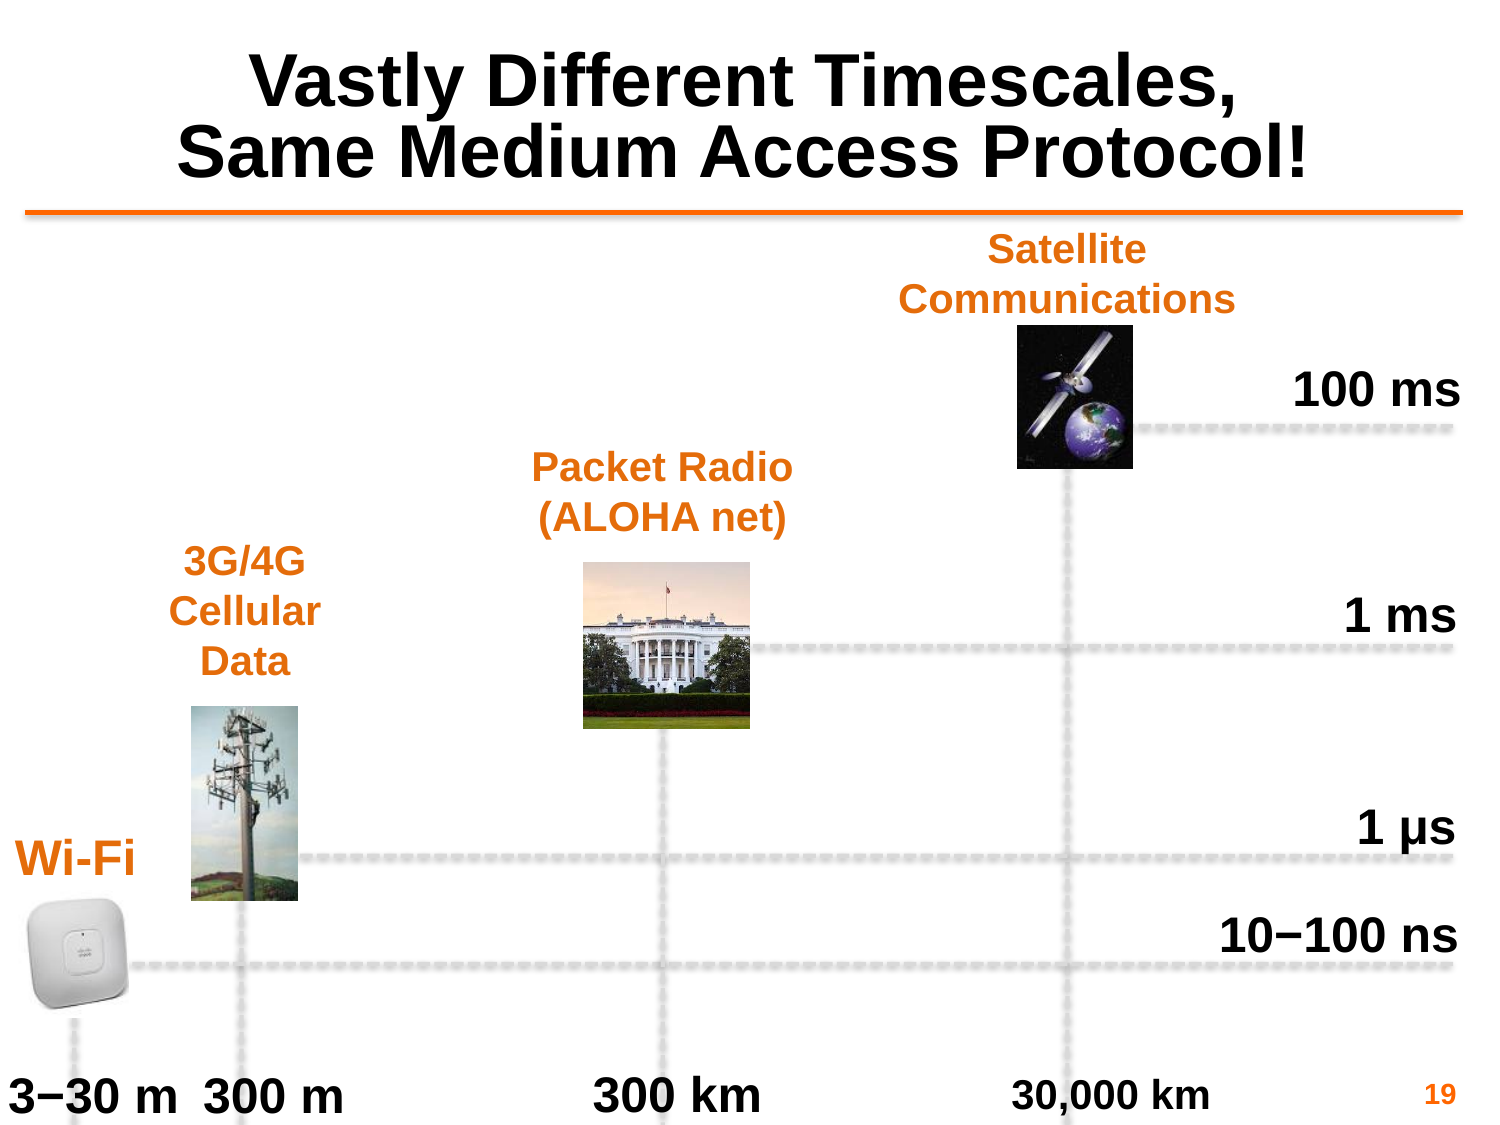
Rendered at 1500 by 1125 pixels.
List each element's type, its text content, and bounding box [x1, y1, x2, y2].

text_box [186, 705, 571, 889]
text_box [576, 562, 1474, 1125]
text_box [0, 890, 571, 1125]
text_box Wi-Fi [0, 817, 181, 889]
title Vastly Different Timescales, Same Medium Access Protocol! [24, 24, 1463, 201]
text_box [995, 324, 1479, 893]
text_box 3G/4G Cellular Data [101, 526, 389, 692]
text_box Packet Radio (ALOHA net) [516, 432, 809, 547]
text_box Satellite Communications [866, 214, 1269, 330]
